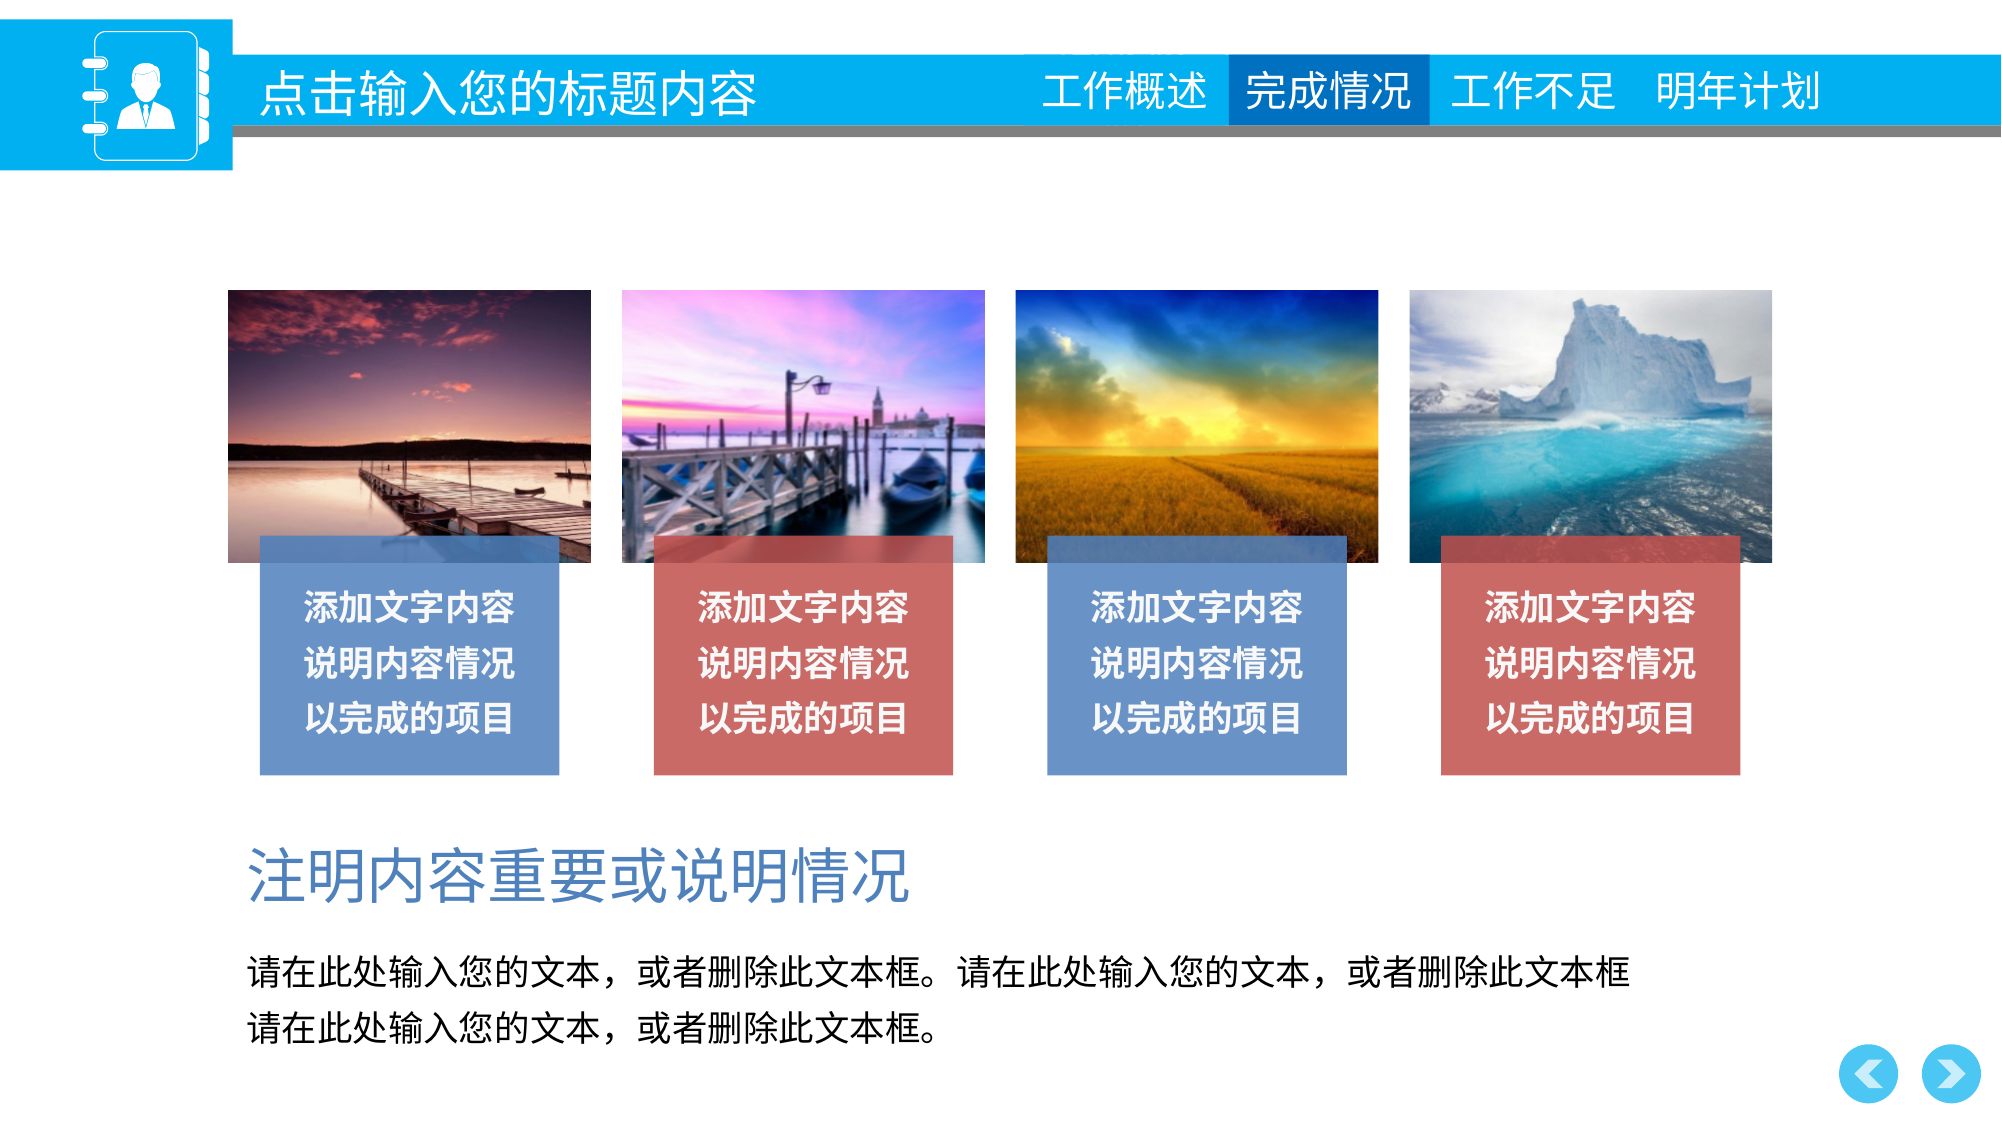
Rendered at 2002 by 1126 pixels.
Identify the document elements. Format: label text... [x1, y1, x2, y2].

text_box [622, 290, 985, 563]
text_box 添加文字内容 说明内容情况 以完成的项目 [1441, 535, 1741, 776]
text_box 点击输入您的标题内容 [243, 54, 774, 130]
text_box [0, 17, 235, 172]
text_box 请在此处输入您的文本，或者删除此文本框。请在此处输入您的文本，或者删除此文本框 请在此处输入您的文本，或者删除此文本框。 [228, 928, 1773, 1044]
text_box 添加文字内容 说明内容情况 以完成的项目 [1047, 535, 1347, 776]
text_box [1015, 290, 1379, 563]
text_box [228, 290, 591, 563]
text_box [82, 31, 210, 161]
text_box 添加文字内容 说明内容情况 以完成的项目 [653, 535, 954, 776]
text_box 注明内容重要或说明情况 [228, 834, 1068, 916]
text_box 添加文字内容 说明内容情况 以完成的项目 [259, 535, 560, 776]
text_box [1409, 290, 1773, 563]
